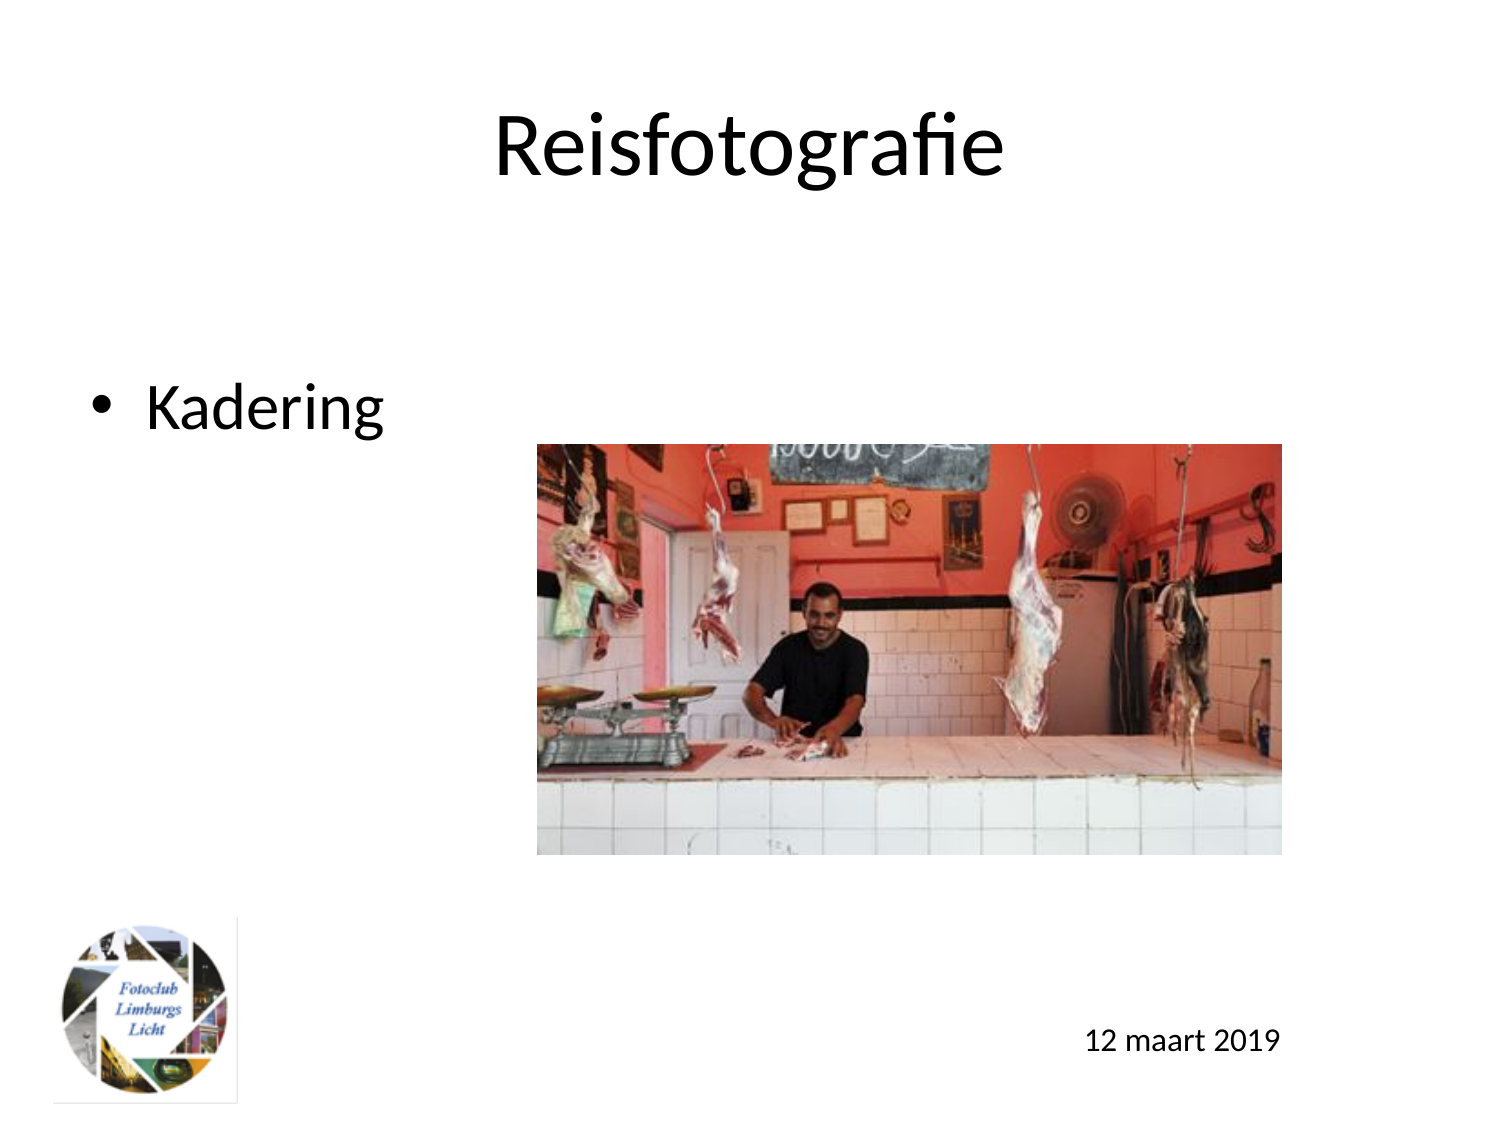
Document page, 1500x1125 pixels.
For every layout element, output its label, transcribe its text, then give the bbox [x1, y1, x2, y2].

picture [537, 444, 1282, 855]
title Reisfotografie [75, 45, 1425, 233]
picture [52, 916, 240, 1105]
text_box 12 maart 2019 [1068, 1010, 1317, 1066]
list Kadering [75, 262, 1425, 1005]
